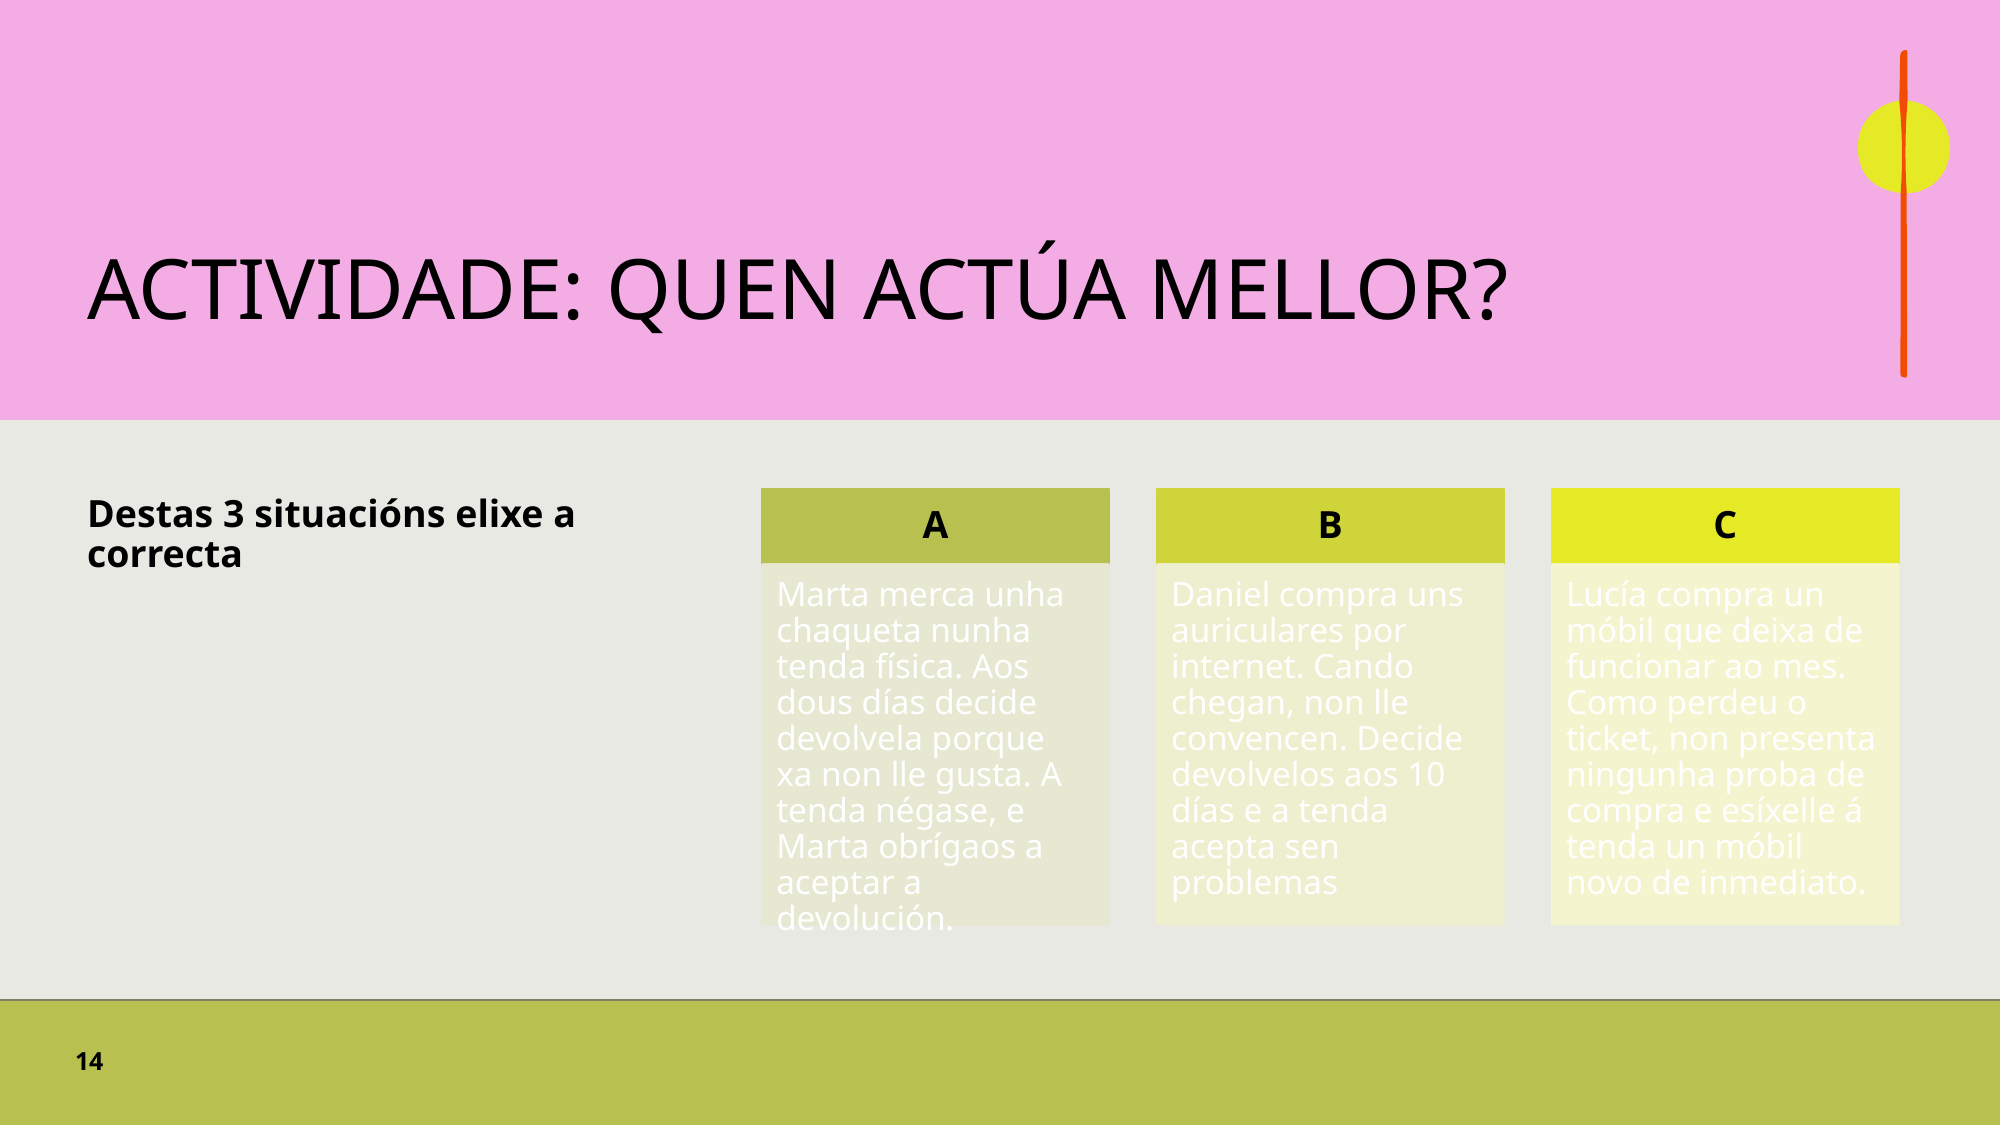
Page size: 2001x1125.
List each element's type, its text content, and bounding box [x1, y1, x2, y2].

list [761, 487, 1899, 926]
slide_number 14 [75, 1034, 180, 1080]
title ACTIVIDADE: Quen actúa mellor? [86, 67, 1815, 338]
list Destas 3 situacións elixe a correcta [86, 487, 675, 926]
